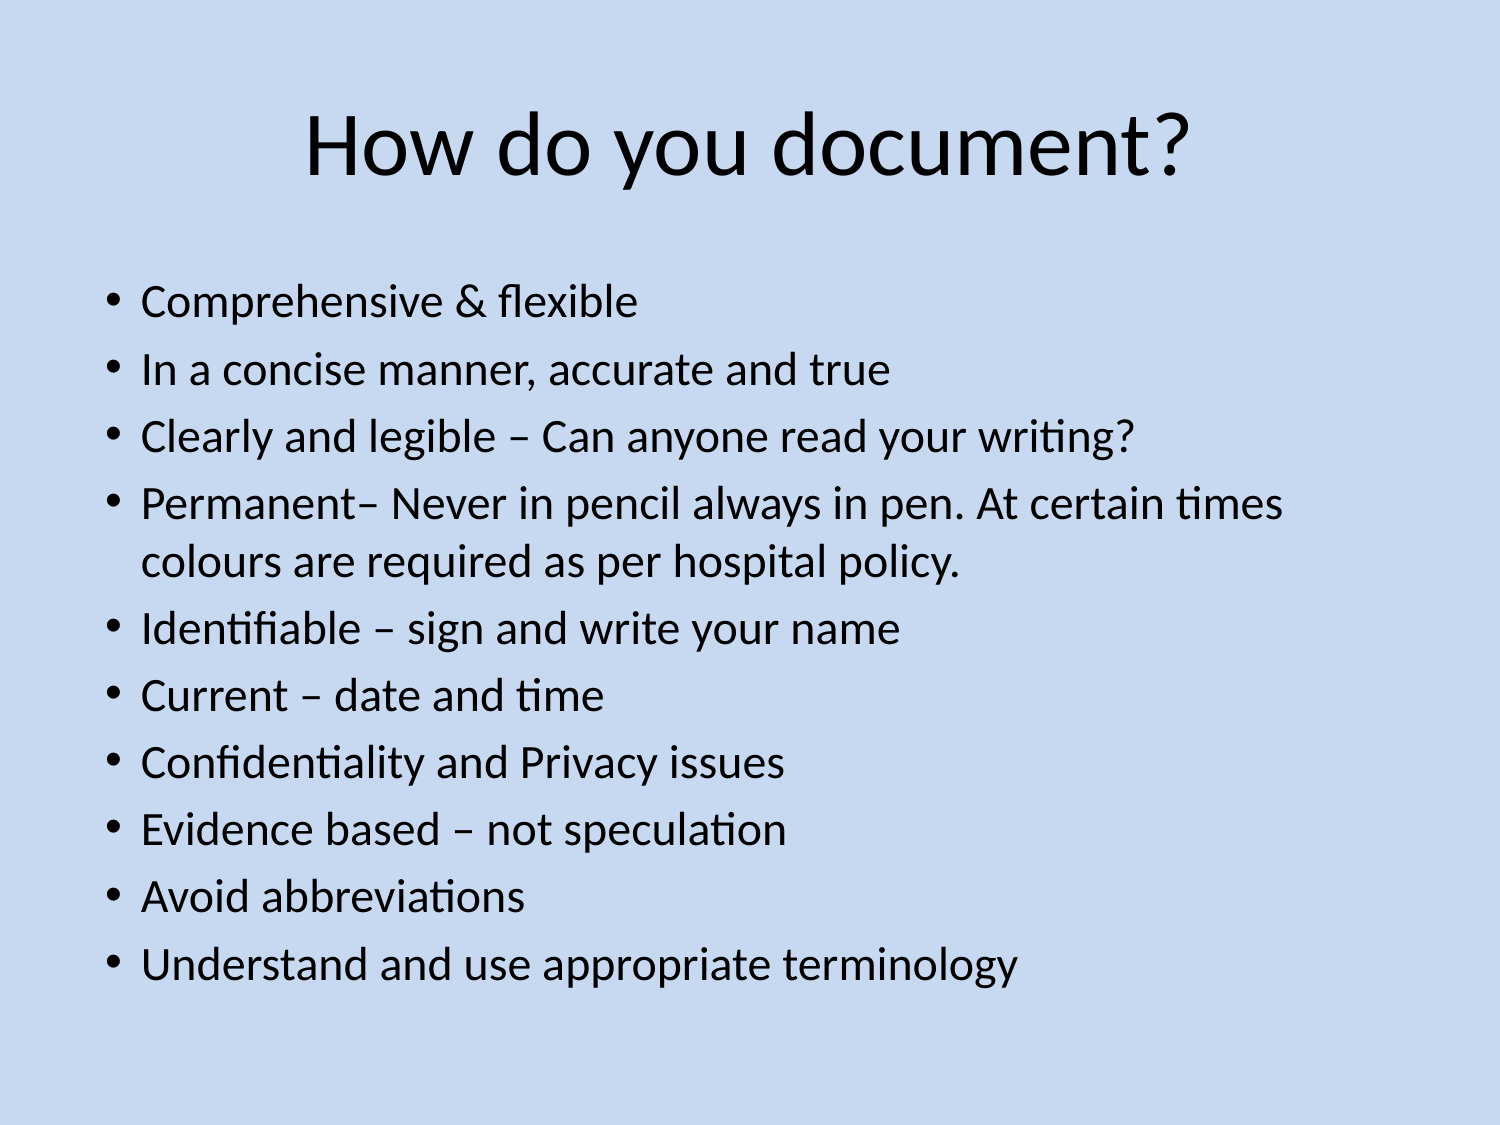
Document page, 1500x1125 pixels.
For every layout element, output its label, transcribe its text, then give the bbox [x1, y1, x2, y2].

title How do you document? [75, 45, 1425, 233]
list Comprehensive & flexible In a concise manner, accurate and true Clearly and legible – Can anyone read your writing? Permanent– Never in pencil always in pen. At certain times colours are required as per hospital policy. Identifiable – sign and write your name Current – date and time Confidentiality and Privacy issues Evidence based – not speculation Avoid abbreviations Understand and use appropriate terminology [75, 262, 1425, 1005]
